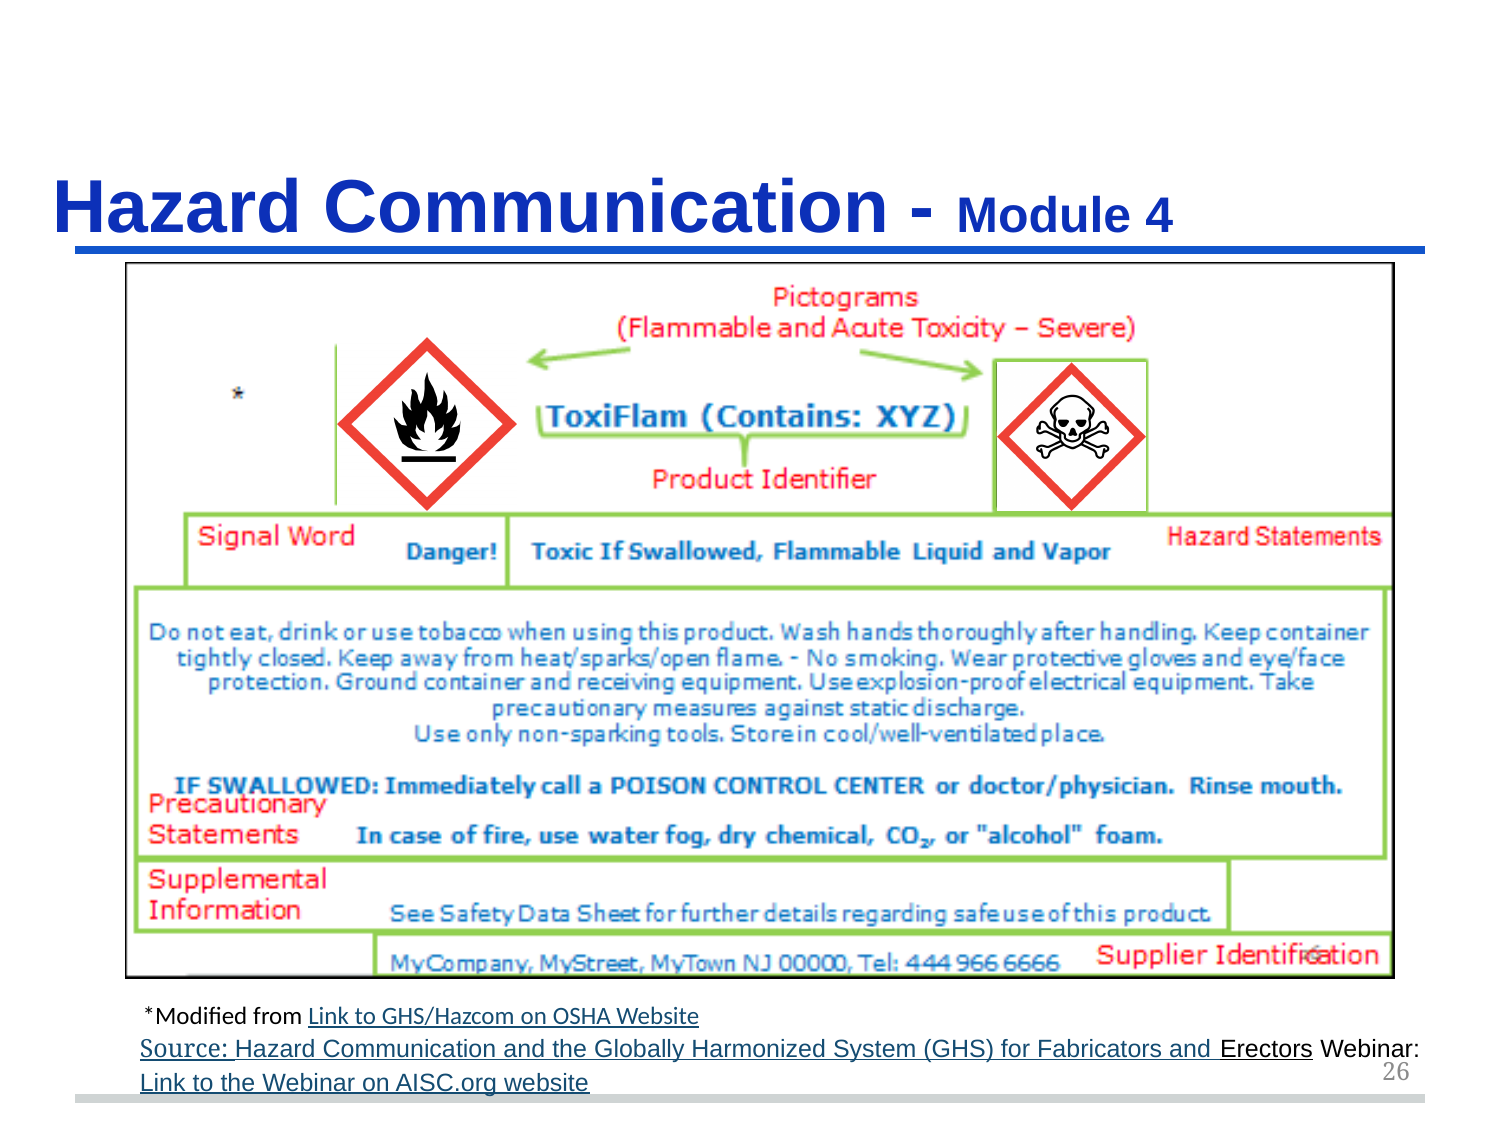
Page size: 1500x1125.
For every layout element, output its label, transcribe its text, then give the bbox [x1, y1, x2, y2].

text_box *Modified from Link to GHS/Hazcom on OSHA Website [127, 992, 715, 1075]
text_box Source: Hazard Communication and the Globally Harmonized System (GHS) for Fabricators and Erectors Webinar: Link to the Webinar on AISC.org website [125, 1024, 1500, 1104]
picture [124, 262, 1395, 979]
title Hazard Communication - Module 4 slide 26 [37, 74, 1388, 263]
